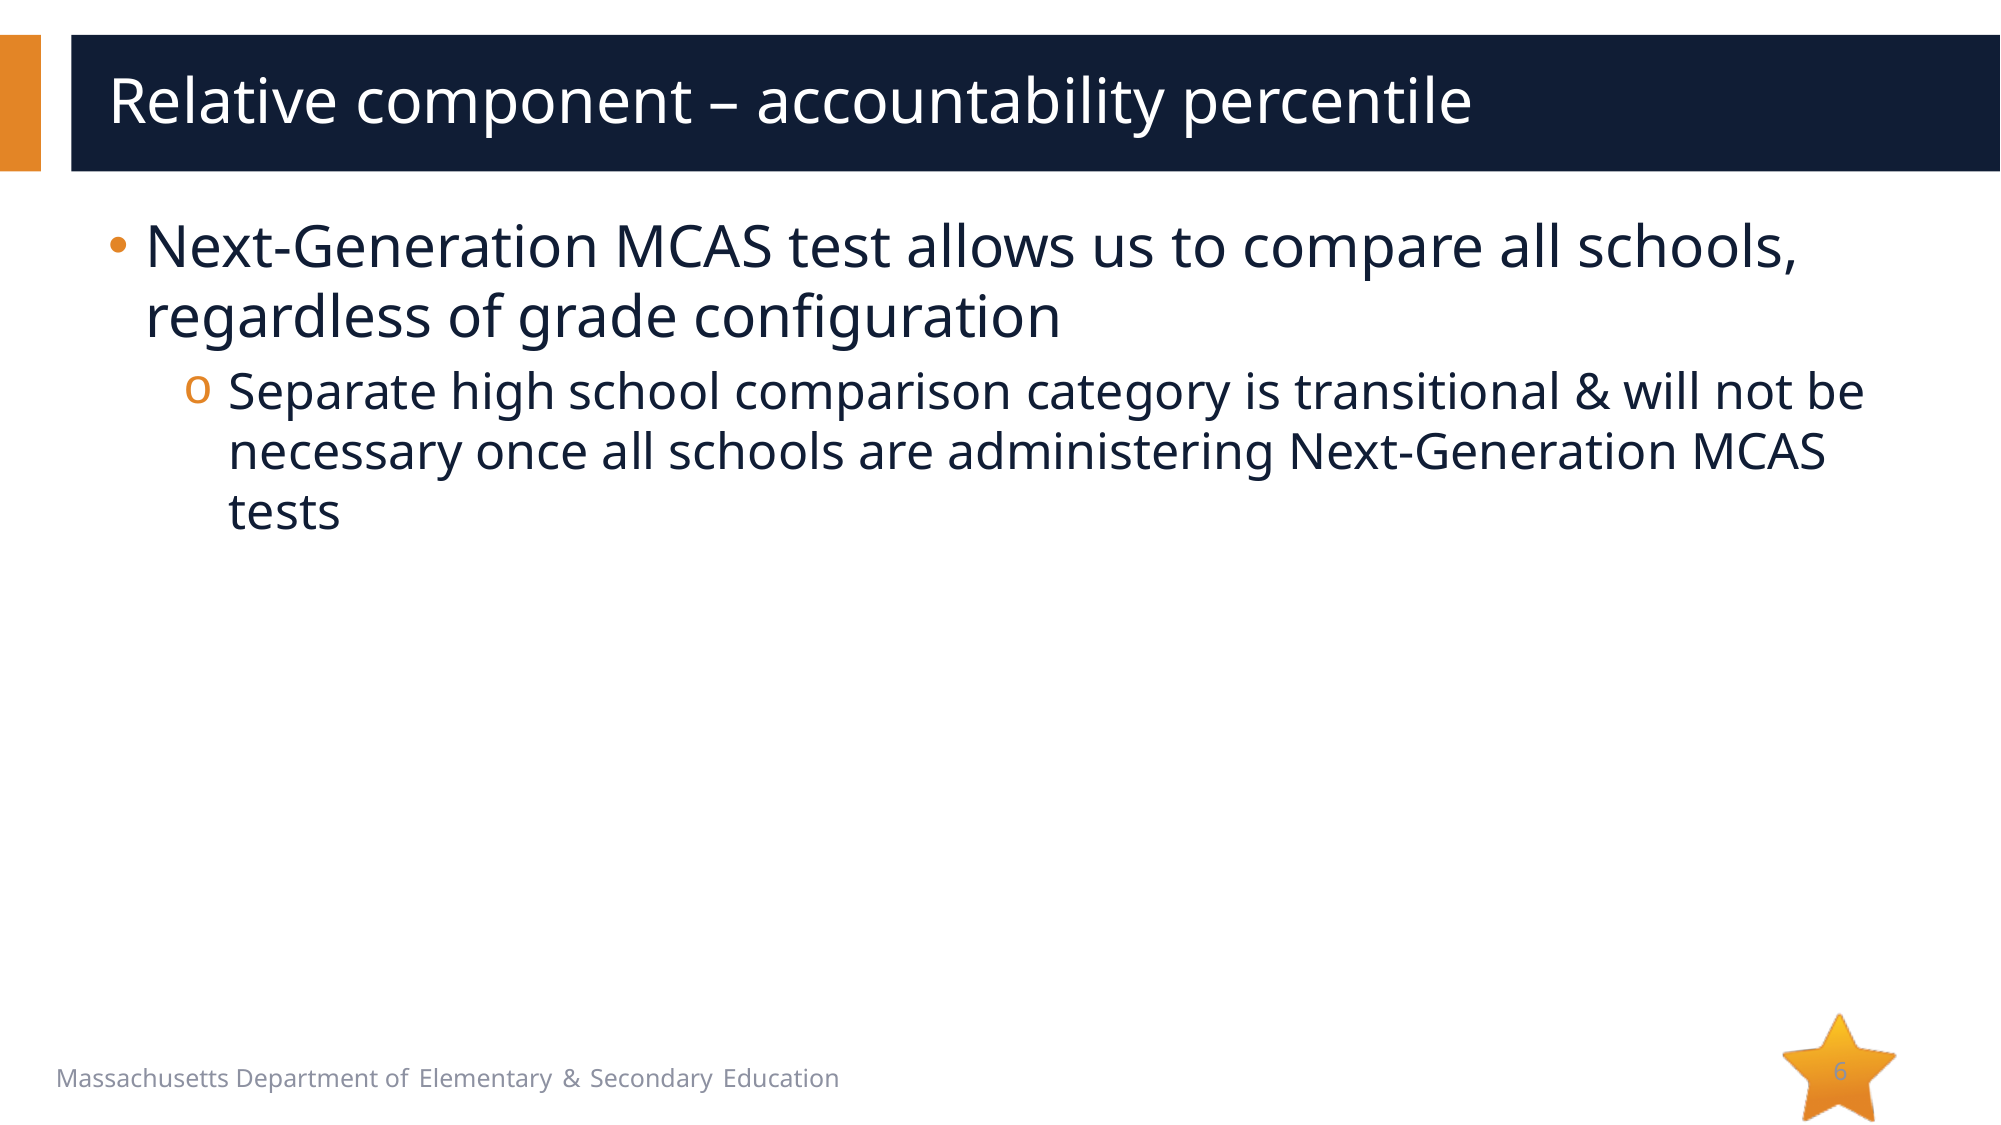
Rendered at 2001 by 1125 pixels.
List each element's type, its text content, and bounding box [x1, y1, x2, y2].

list Next-Generation MCAS test allows us to compare all schools, regardless of grade configuration Separate high school comparison category is transitional & will not be necessary once all schools are administering Next-Generation MCAS tests [93, 201, 1959, 1031]
title Relative component – accountability percentile [93, 47, 1959, 159]
slide_number 6 [1412, 1042, 1863, 1103]
picture [1775, 1031, 1909, 1125]
